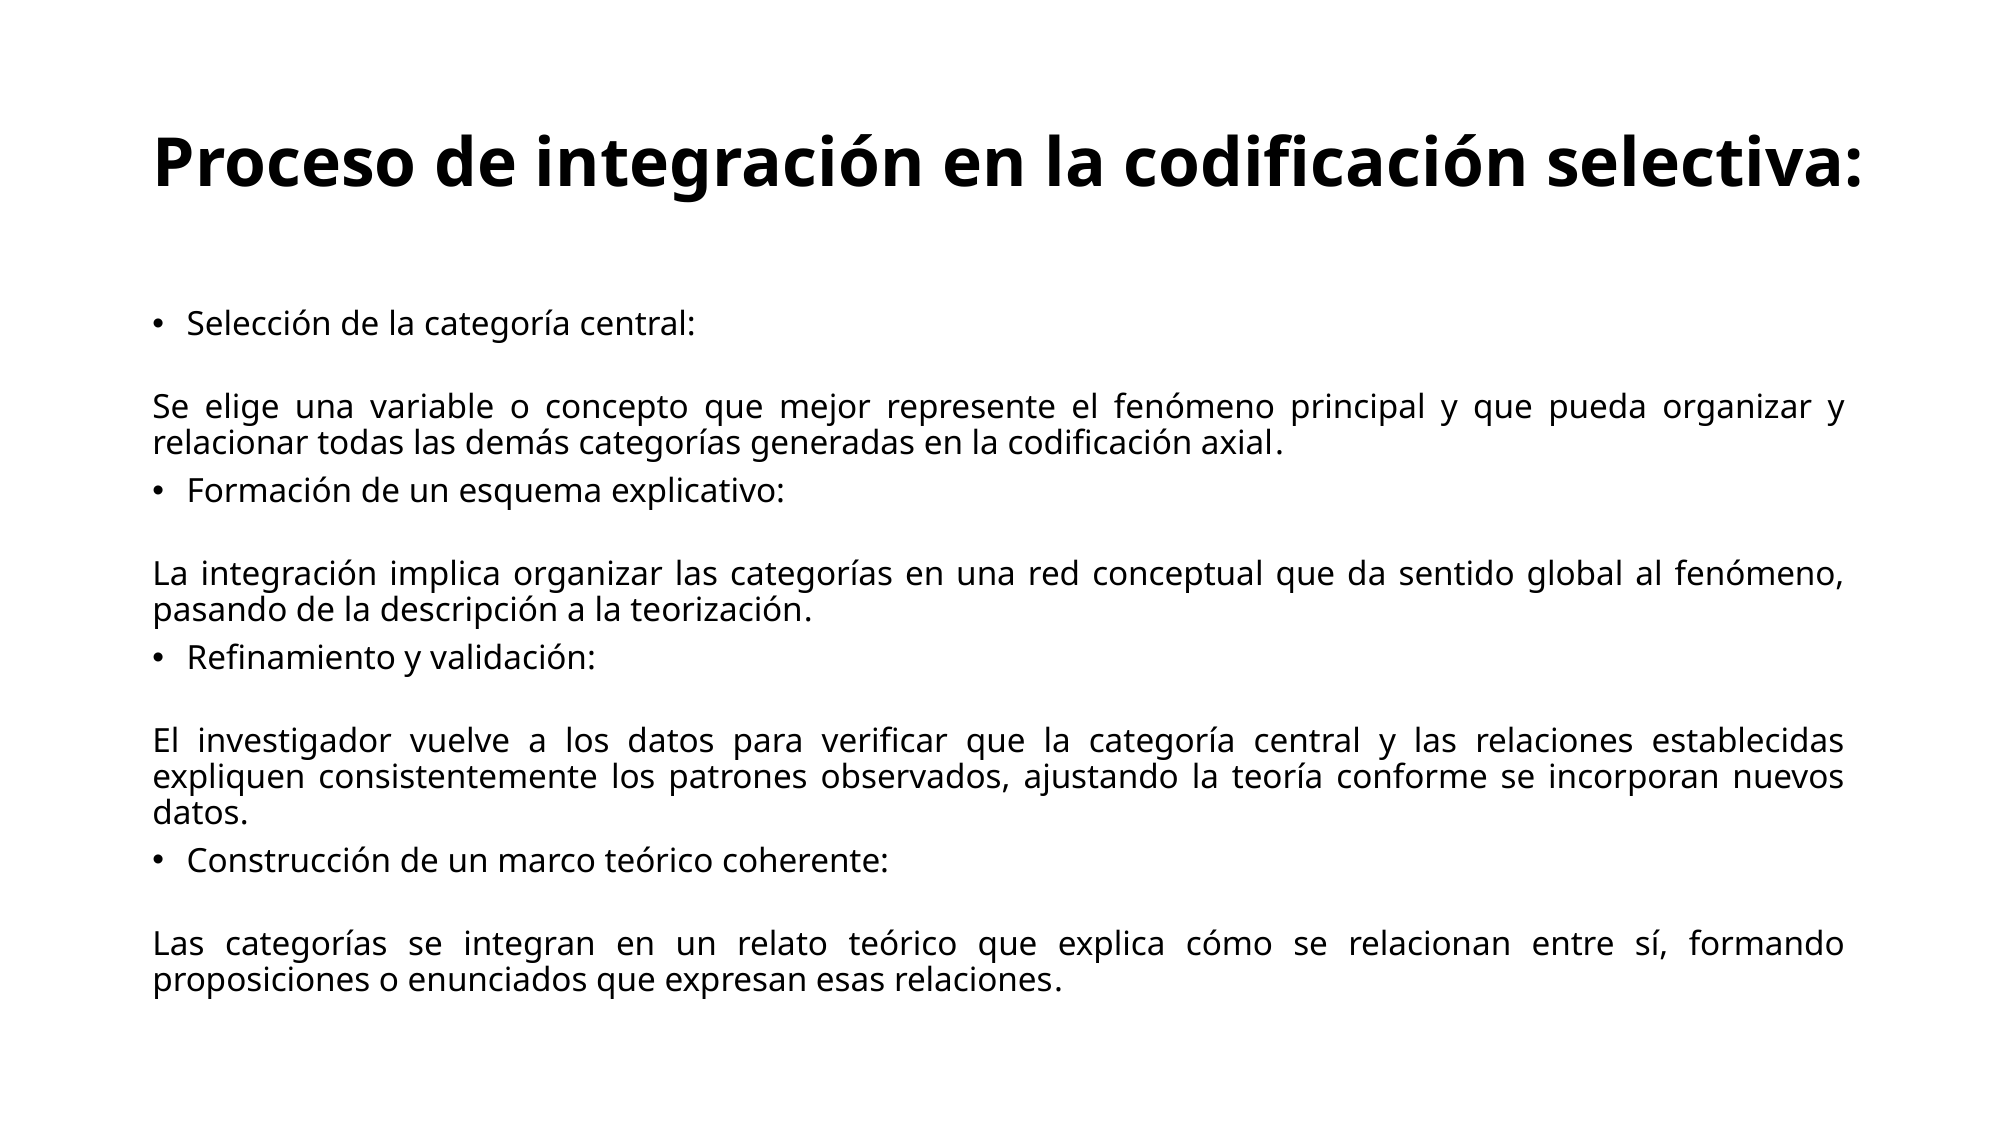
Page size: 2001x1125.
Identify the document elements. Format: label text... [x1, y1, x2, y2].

list Selección de la categoría central: Se elige una variable o concepto que mejor represente el fenómeno principal y que pueda organizar y relacionar todas las demás categorías generadas en la codificación axial. Formación de un esquema explicativo: La integración implica organizar las categorías en una red conceptual que da sentido global al fenómeno, pasando de la descripción a la teorización. Refinamiento y validación: El investigador vuelve a los datos para verificar que la categoría central y las relaciones establecidas expliquen consistentemente los patrones observados, ajustando la teoría conforme se incorporan nuevos datos. Construcción de un marco teórico coherente: Las categorías se integran en un relato teórico que explica cómo se relacionan entre sí, formando proposiciones o enunciados que expresan esas relaciones. [137, 299, 1863, 1014]
title Proceso de integración en la codificación selectiva: [137, 96, 1883, 314]
